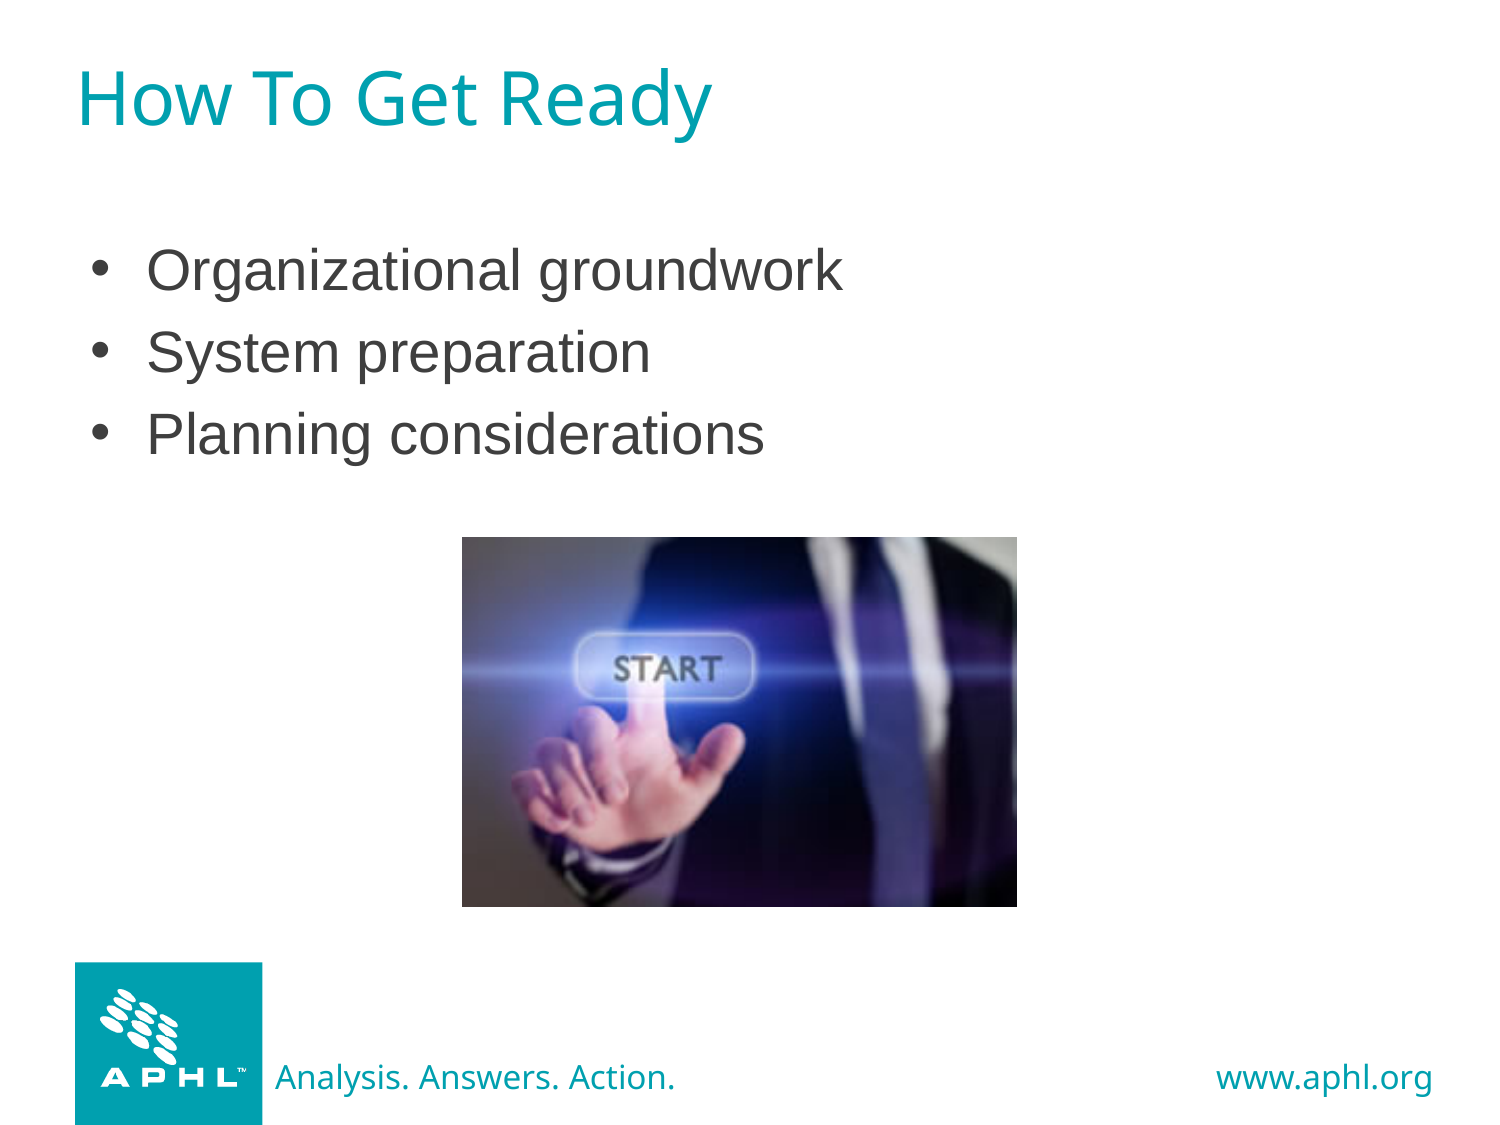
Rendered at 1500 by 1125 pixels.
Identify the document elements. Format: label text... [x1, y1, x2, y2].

list Organizational groundwork System preparation Planning considerations [75, 224, 1425, 481]
picture [99, 987, 247, 1087]
picture [462, 537, 1017, 907]
title How To Get Ready [75, 50, 1425, 149]
